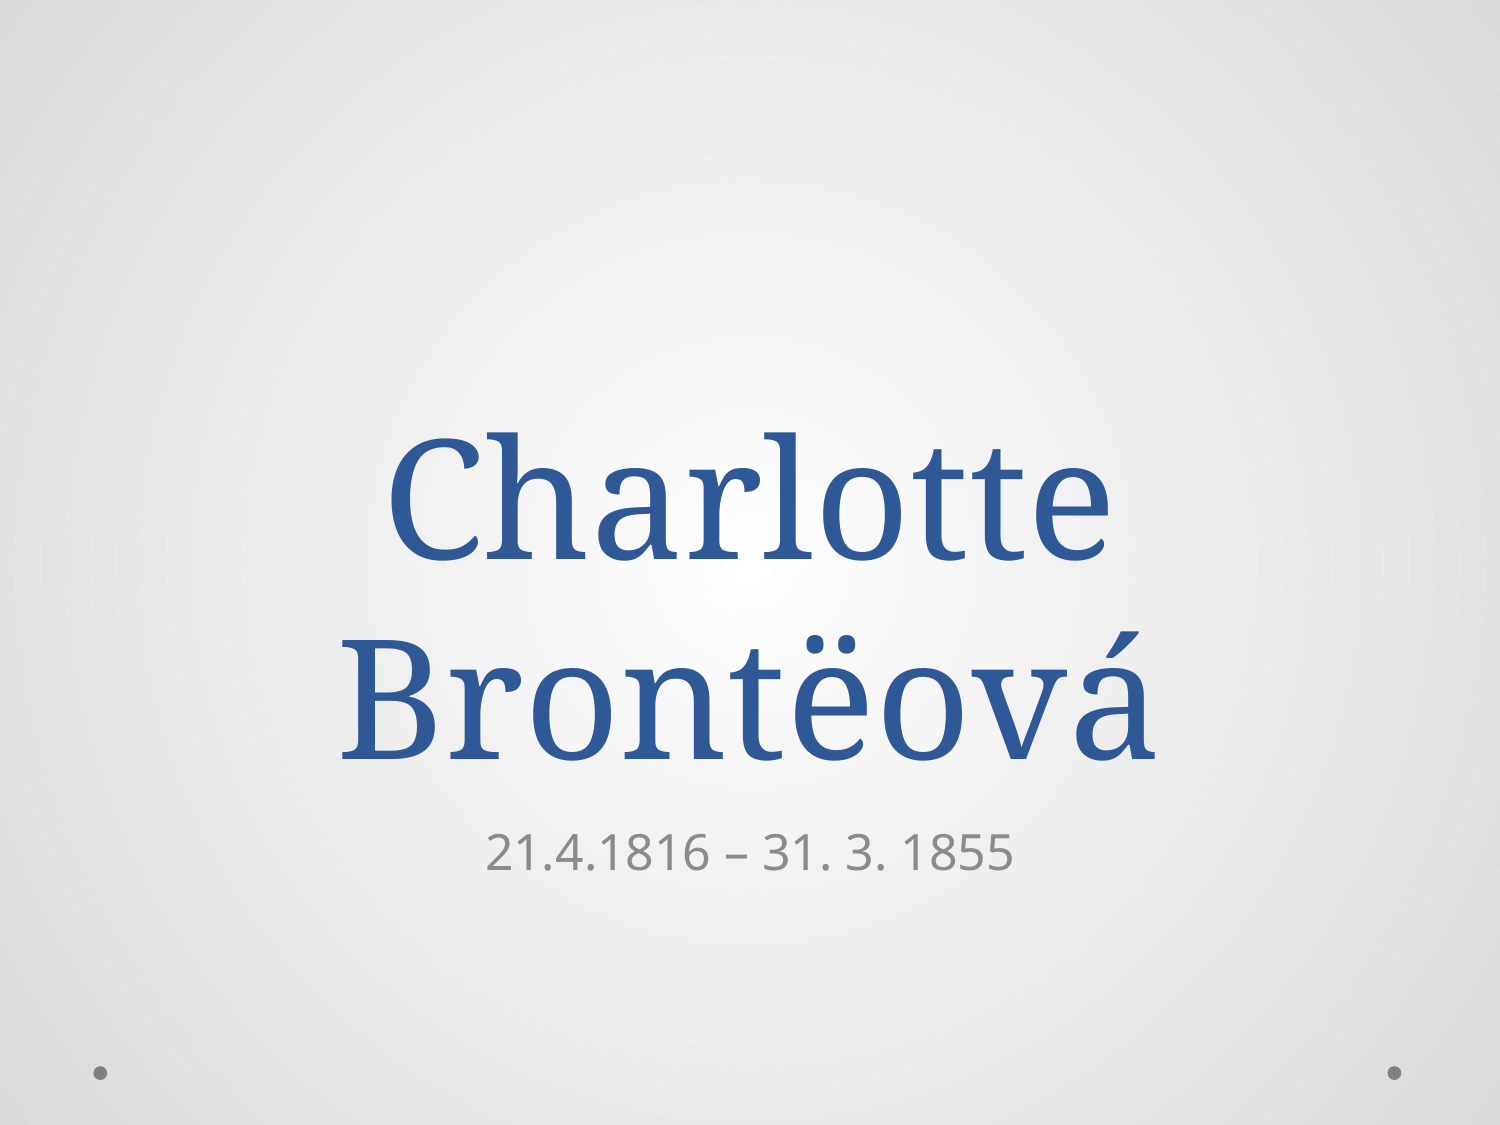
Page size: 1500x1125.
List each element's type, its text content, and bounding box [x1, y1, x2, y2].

title Charlotte Brontëová [112, 99, 1388, 800]
subtitle 21.4.1816 – 31. 3. 1855 [225, 812, 1275, 1013]
